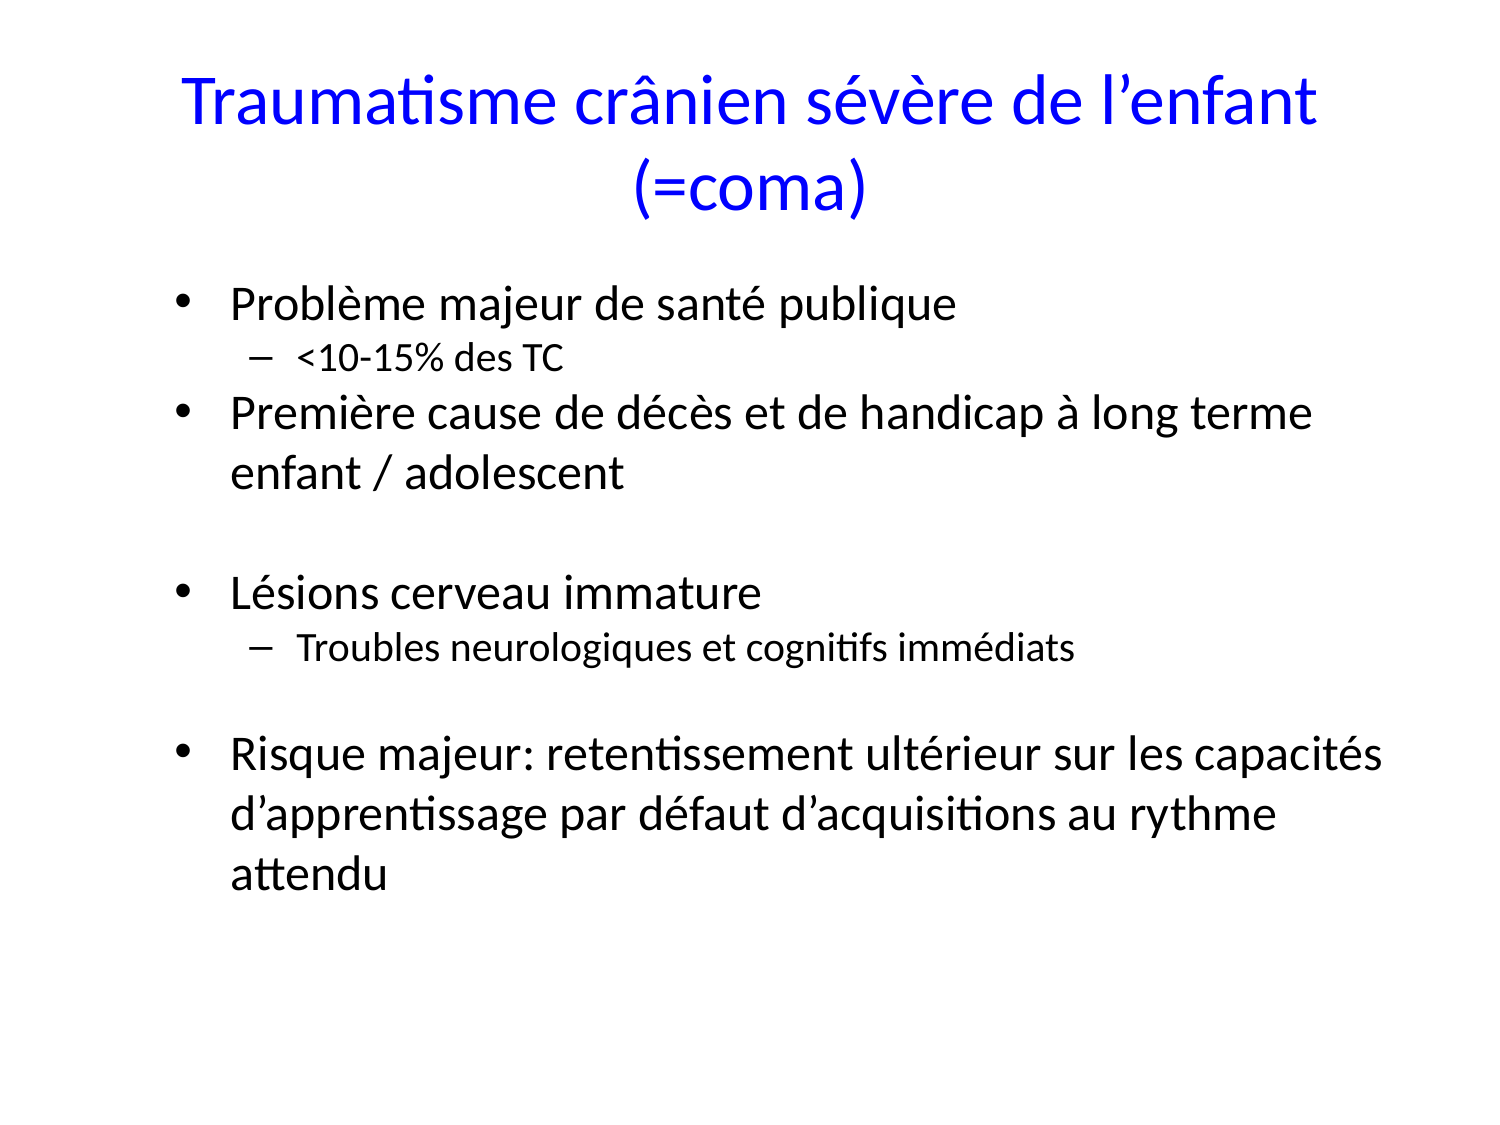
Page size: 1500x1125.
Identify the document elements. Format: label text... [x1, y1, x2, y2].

list Problème majeur de santé publique <10-15% des TC Première cause de décès et de handicap à long terme enfant / adolescent Lésions cerveau immature Troubles neurologiques et cognitifs immédiats Risque majeur: retentissement ultérieur sur les capacités d’apprentissage par défaut d’acquisitions au rythme attendu [159, 262, 1436, 1005]
title Traumatisme crânien sévère de l’enfant (=coma) [75, 45, 1425, 233]
